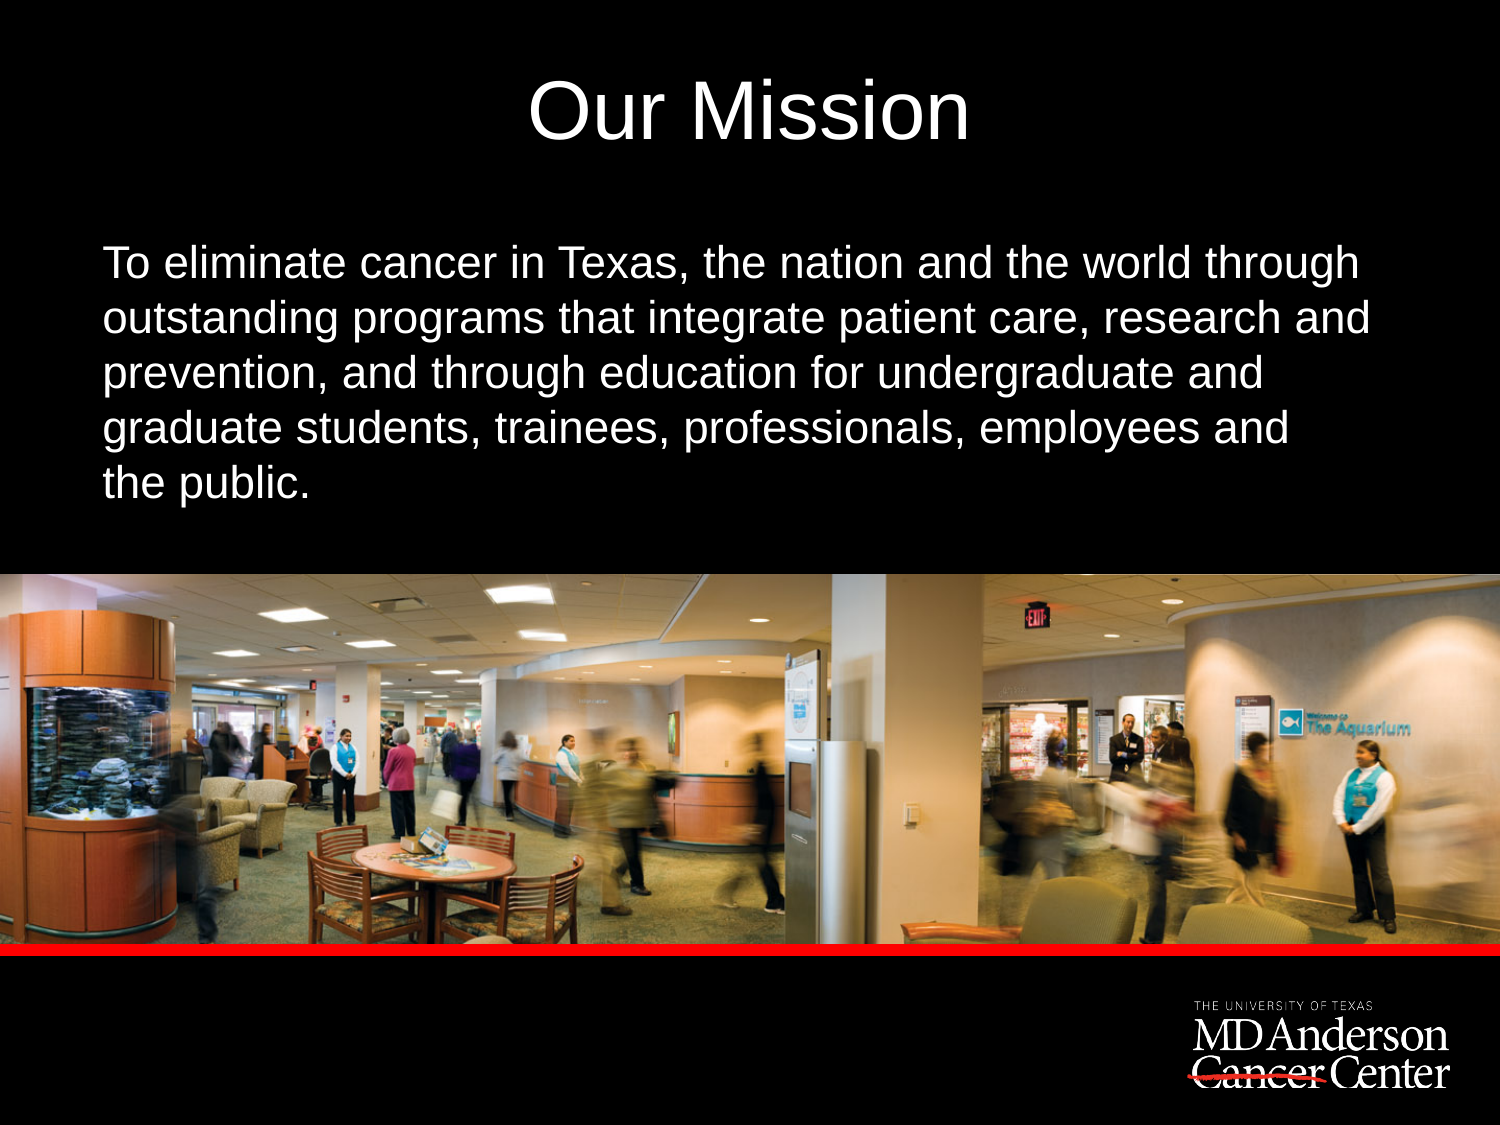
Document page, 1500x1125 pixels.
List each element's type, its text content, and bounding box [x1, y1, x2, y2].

text_box [0, 957, 1500, 1125]
picture [1187, 1000, 1451, 1088]
text_box To eliminate cancer in Texas, the nation and the world through outstanding programs that integrate patient care, research and prevention, and through education for undergraduate and graduate students, trainees, professionals, employees and the public. [87, 224, 1413, 573]
text_box [0, 0, 1500, 574]
picture [0, 574, 1500, 946]
text_box Our Mission [112, 12, 1388, 200]
